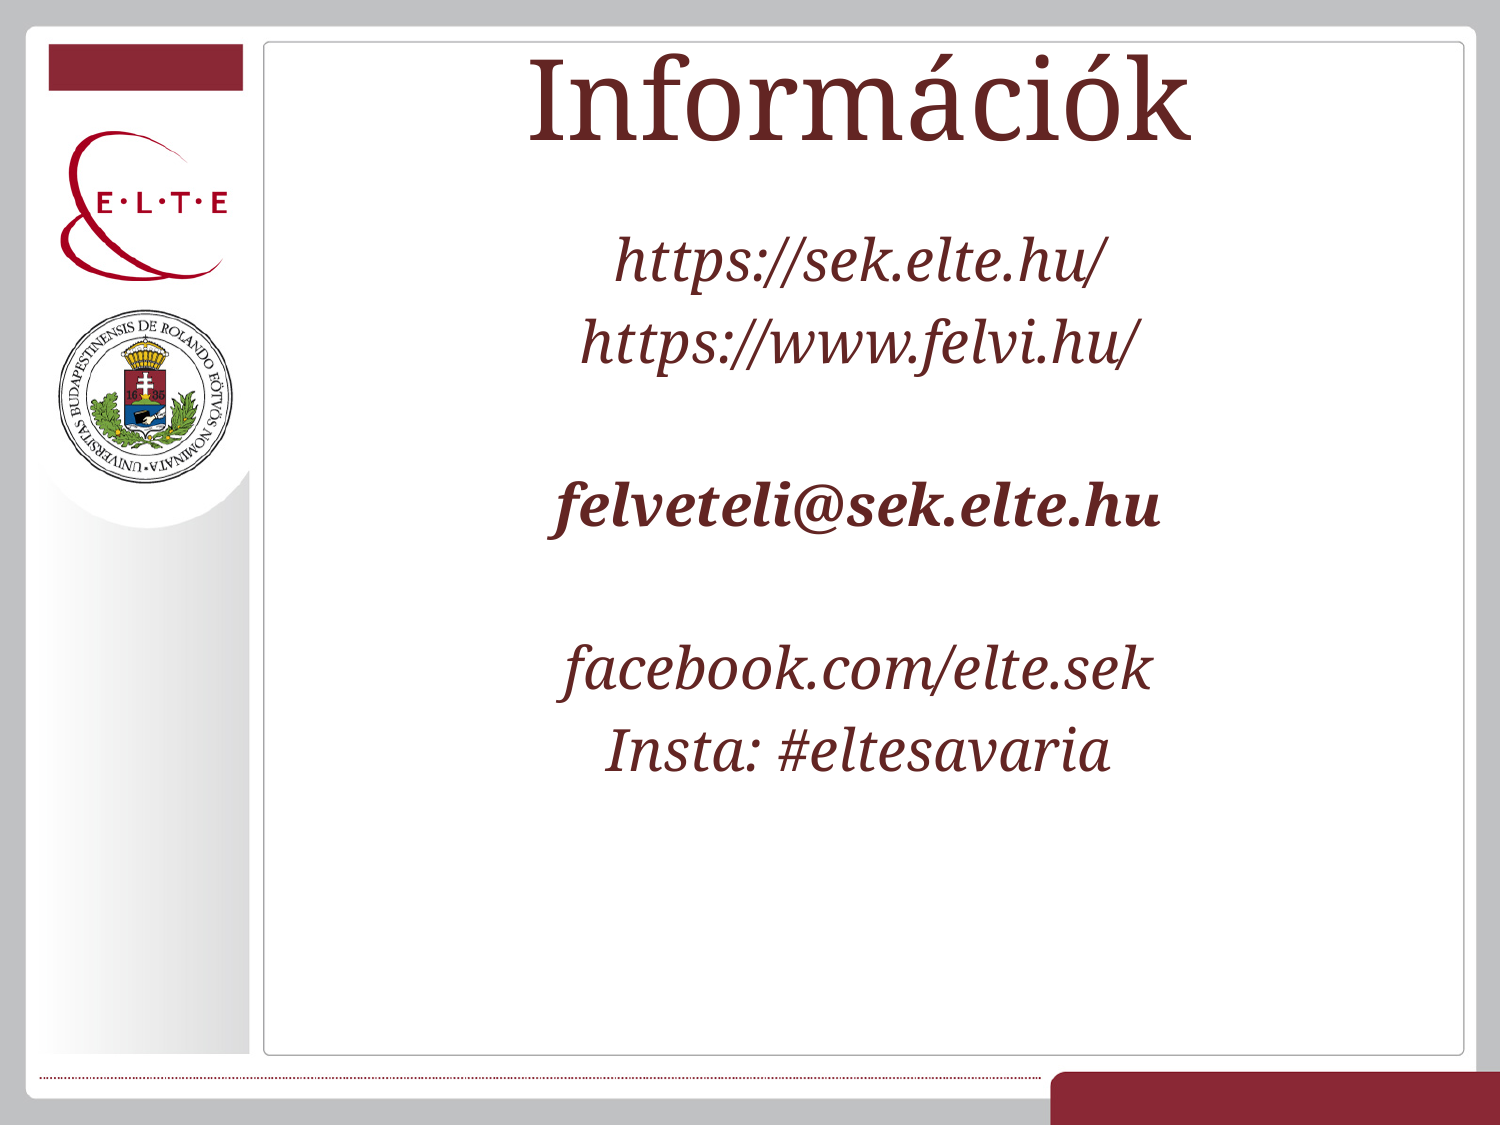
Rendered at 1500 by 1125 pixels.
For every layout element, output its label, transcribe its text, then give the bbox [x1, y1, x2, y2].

title Információk [292, 0, 1426, 189]
list https://sek.elte.hu/ https://www.felvi.hu/ felveteli@sek.elte.hu facebook.com/elte.sek Insta: #eltesavaria [292, 215, 1426, 1040]
picture [0, 0, 1500, 1125]
